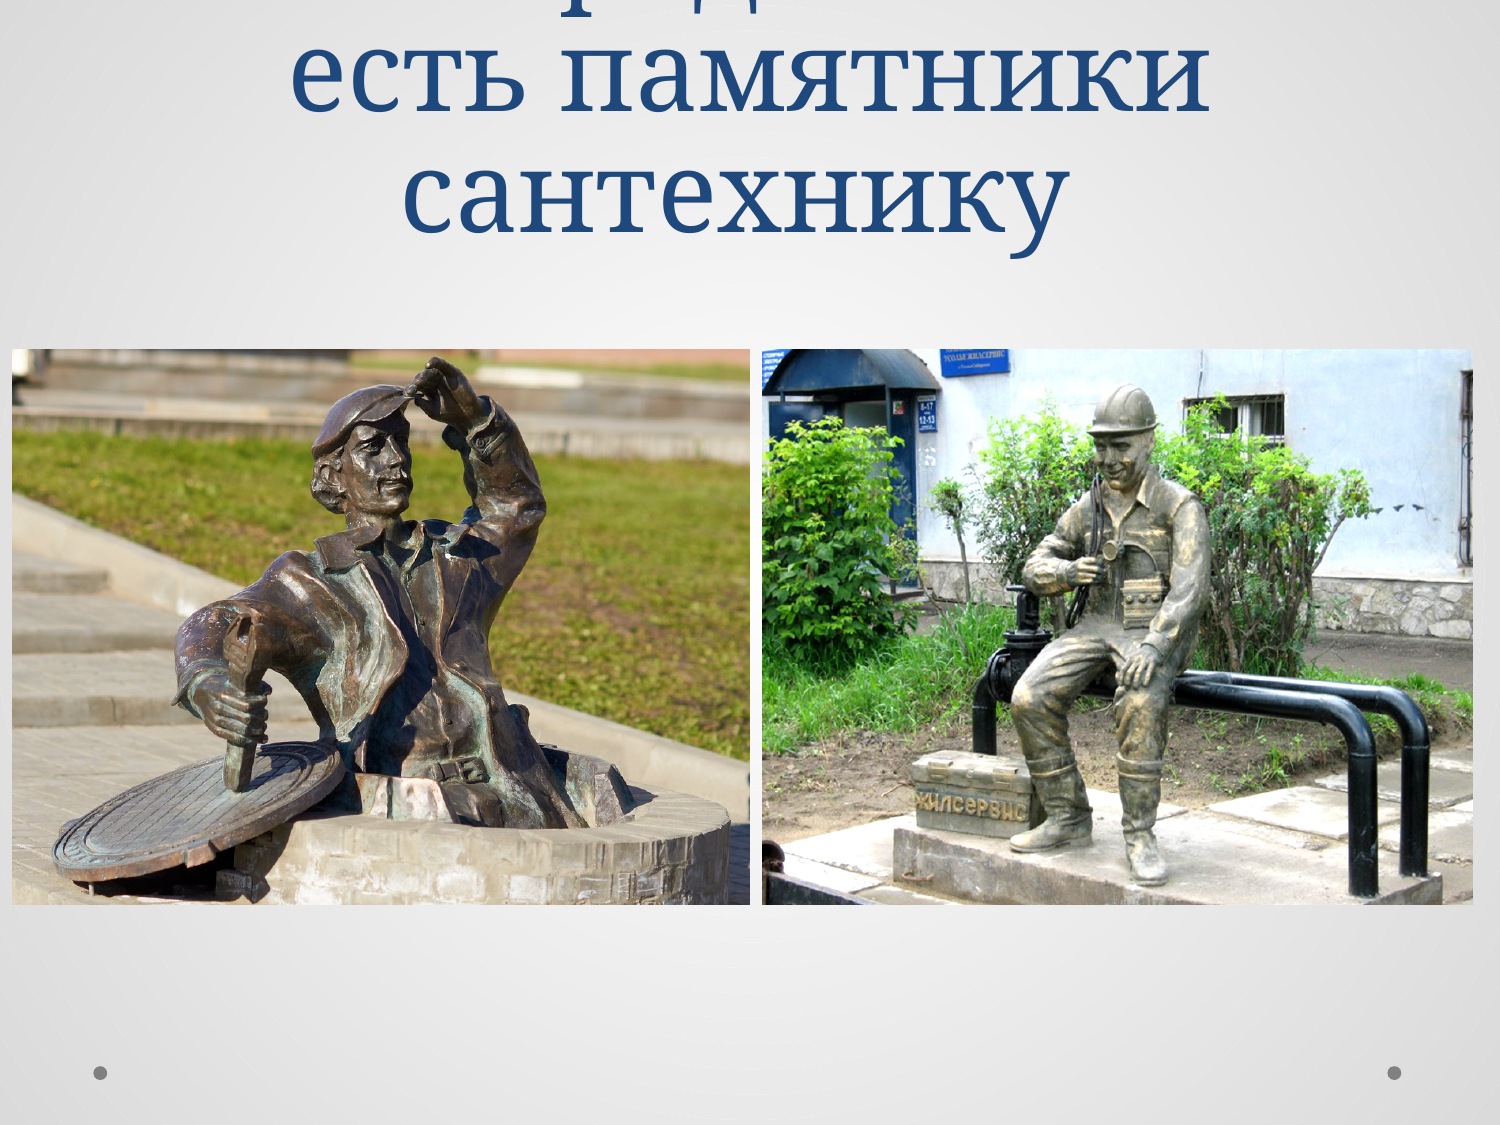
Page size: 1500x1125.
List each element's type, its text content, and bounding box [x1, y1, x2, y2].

title В 20 городах России есть памятники сантехнику [75, 0, 1425, 263]
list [12, 349, 751, 906]
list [762, 349, 1473, 906]
